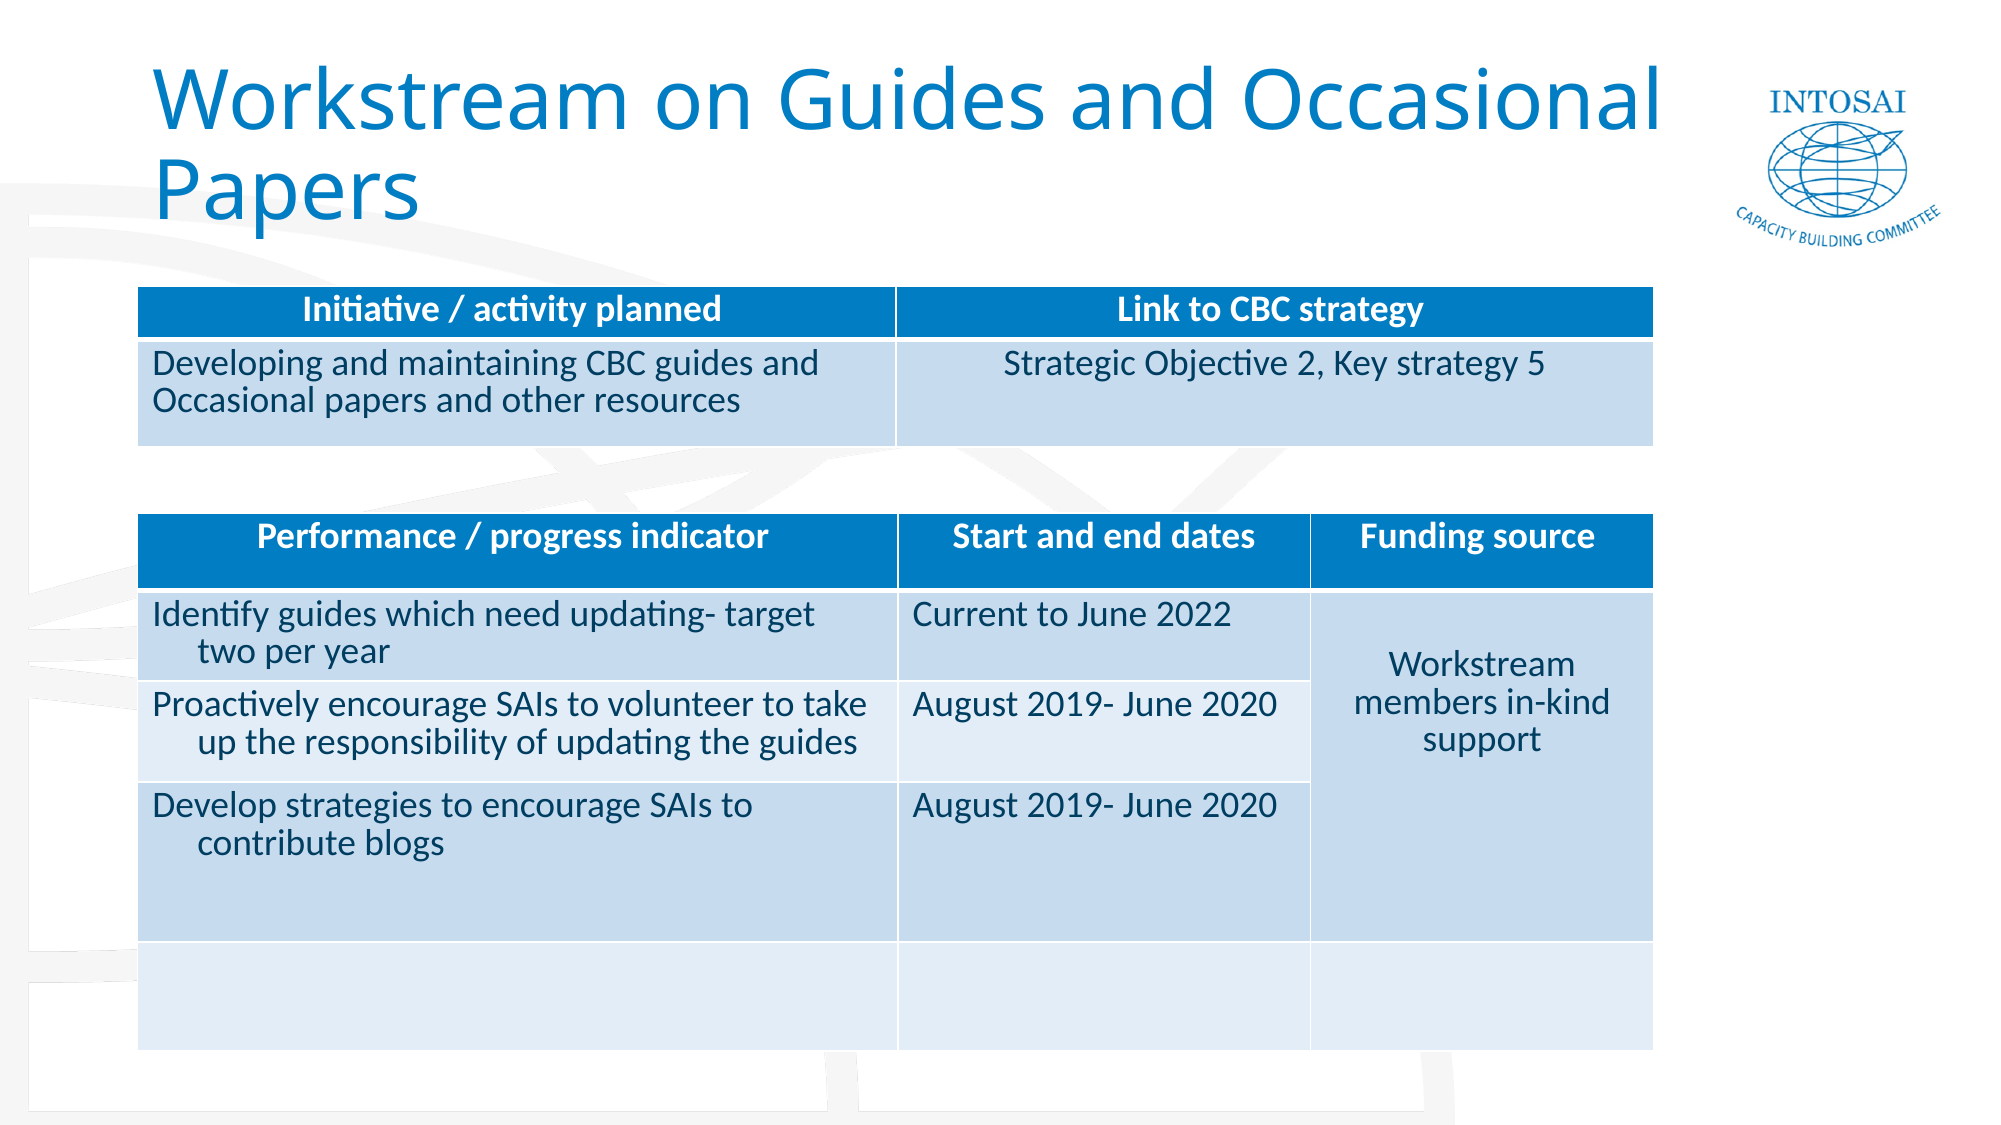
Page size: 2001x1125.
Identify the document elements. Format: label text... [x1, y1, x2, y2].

table_cell Develop strategies to encourage SAIs to contribute blogs [138, 783, 897, 941]
table_cell Proactively encourage SAIs to volunteer to take up the responsibility of updating the guides [138, 682, 897, 781]
table_cell [899, 943, 1310, 1050]
table_cell Identify guides which need updating- target two per year [138, 593, 897, 680]
table_cell Workstream members in-kind support [1311, 593, 1653, 941]
title Workstream on Guides and Occasional Papers [137, 39, 1699, 257]
table_cell Strategic Objective 2, Key strategy 5 [897, 342, 1653, 446]
table_cell Current to June 2022 [899, 593, 1310, 680]
table_header Performance / progress indicator [138, 514, 897, 588]
table_header Initiative / activity planned [138, 287, 895, 337]
table_cell August 2019- June 2020 [899, 682, 1310, 781]
table_cell August 2019- June 2020 [899, 783, 1310, 941]
table_header Start and end dates [899, 514, 1310, 588]
list [137, 323, 1863, 1038]
picture [1718, 76, 1957, 261]
table_cell [1311, 943, 1653, 1050]
table_header Funding source [1311, 514, 1653, 588]
table_header Link to CBC strategy [897, 287, 1653, 337]
table_cell Developing and maintaining CBC guides and Occasional papers and other resources [138, 342, 895, 446]
table_cell [138, 943, 897, 1050]
